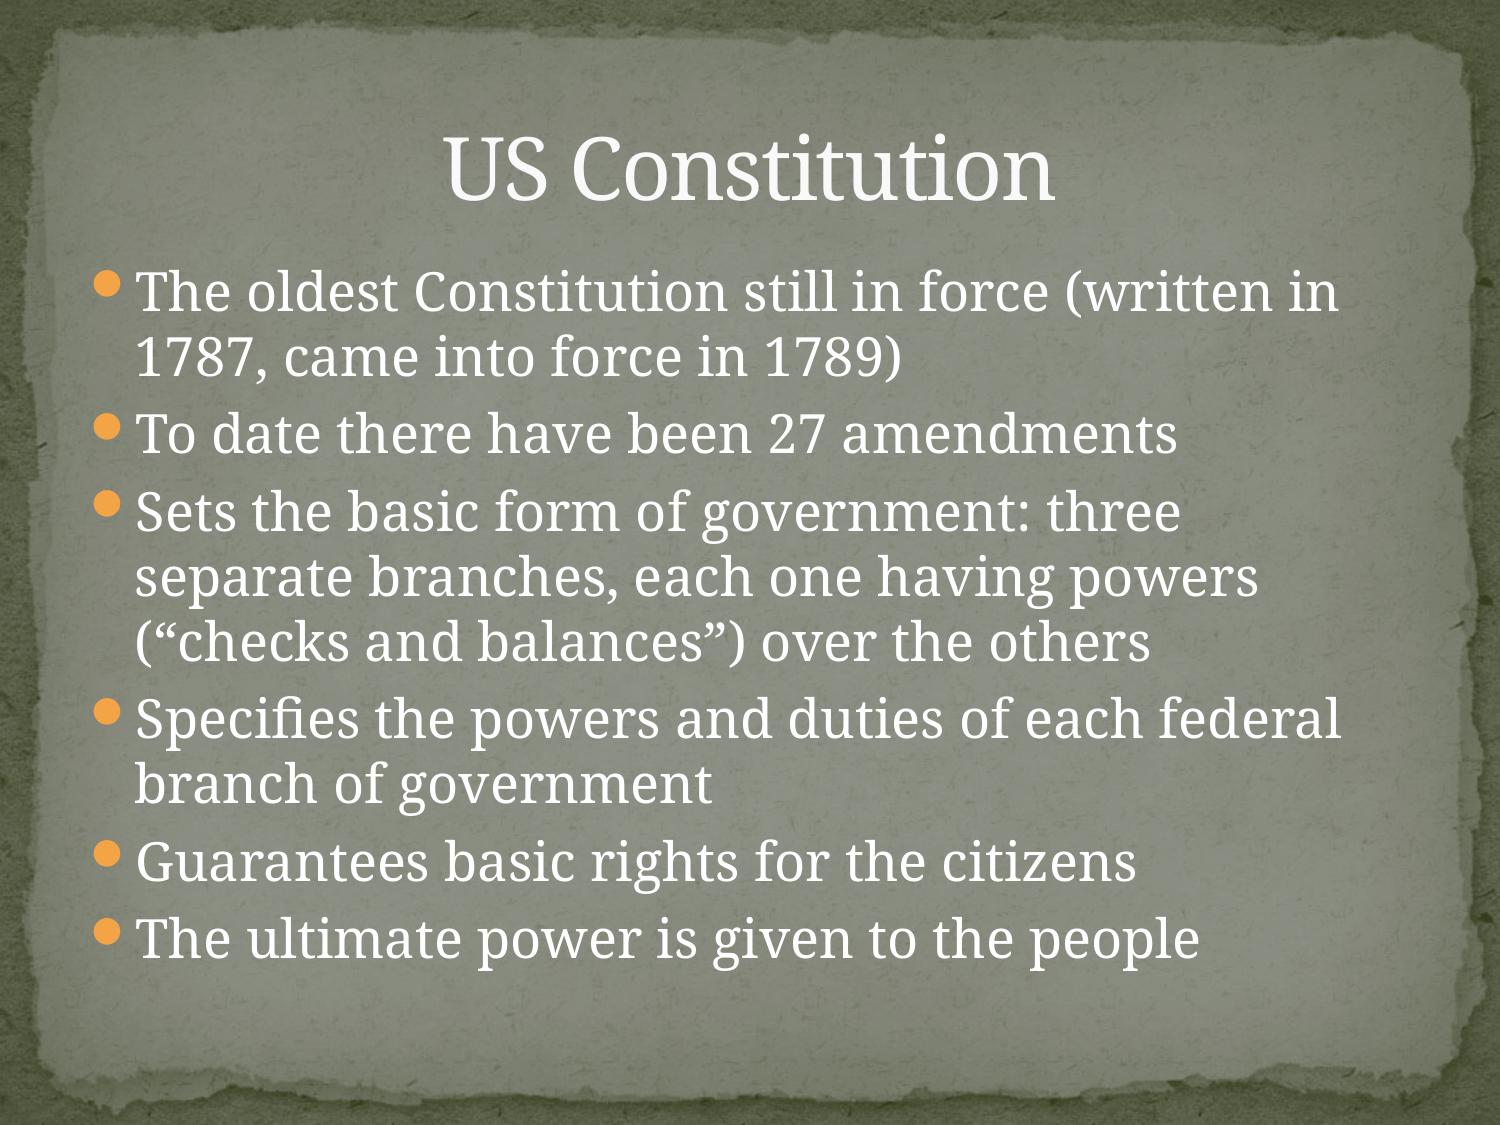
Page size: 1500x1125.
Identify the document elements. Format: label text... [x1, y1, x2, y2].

title US Constitution [74, 24, 1425, 225]
list The oldest Constitution still in force (written in 1787, came into force in 1789) To date there have been 27 amendments Sets the basic form of government: three separate branches, each one having powers (“checks and balances”) over the others Specifies the powers and duties of each federal branch of government Guarantees basic rights for the citizens The ultimate power is given to the people [75, 249, 1425, 1000]
